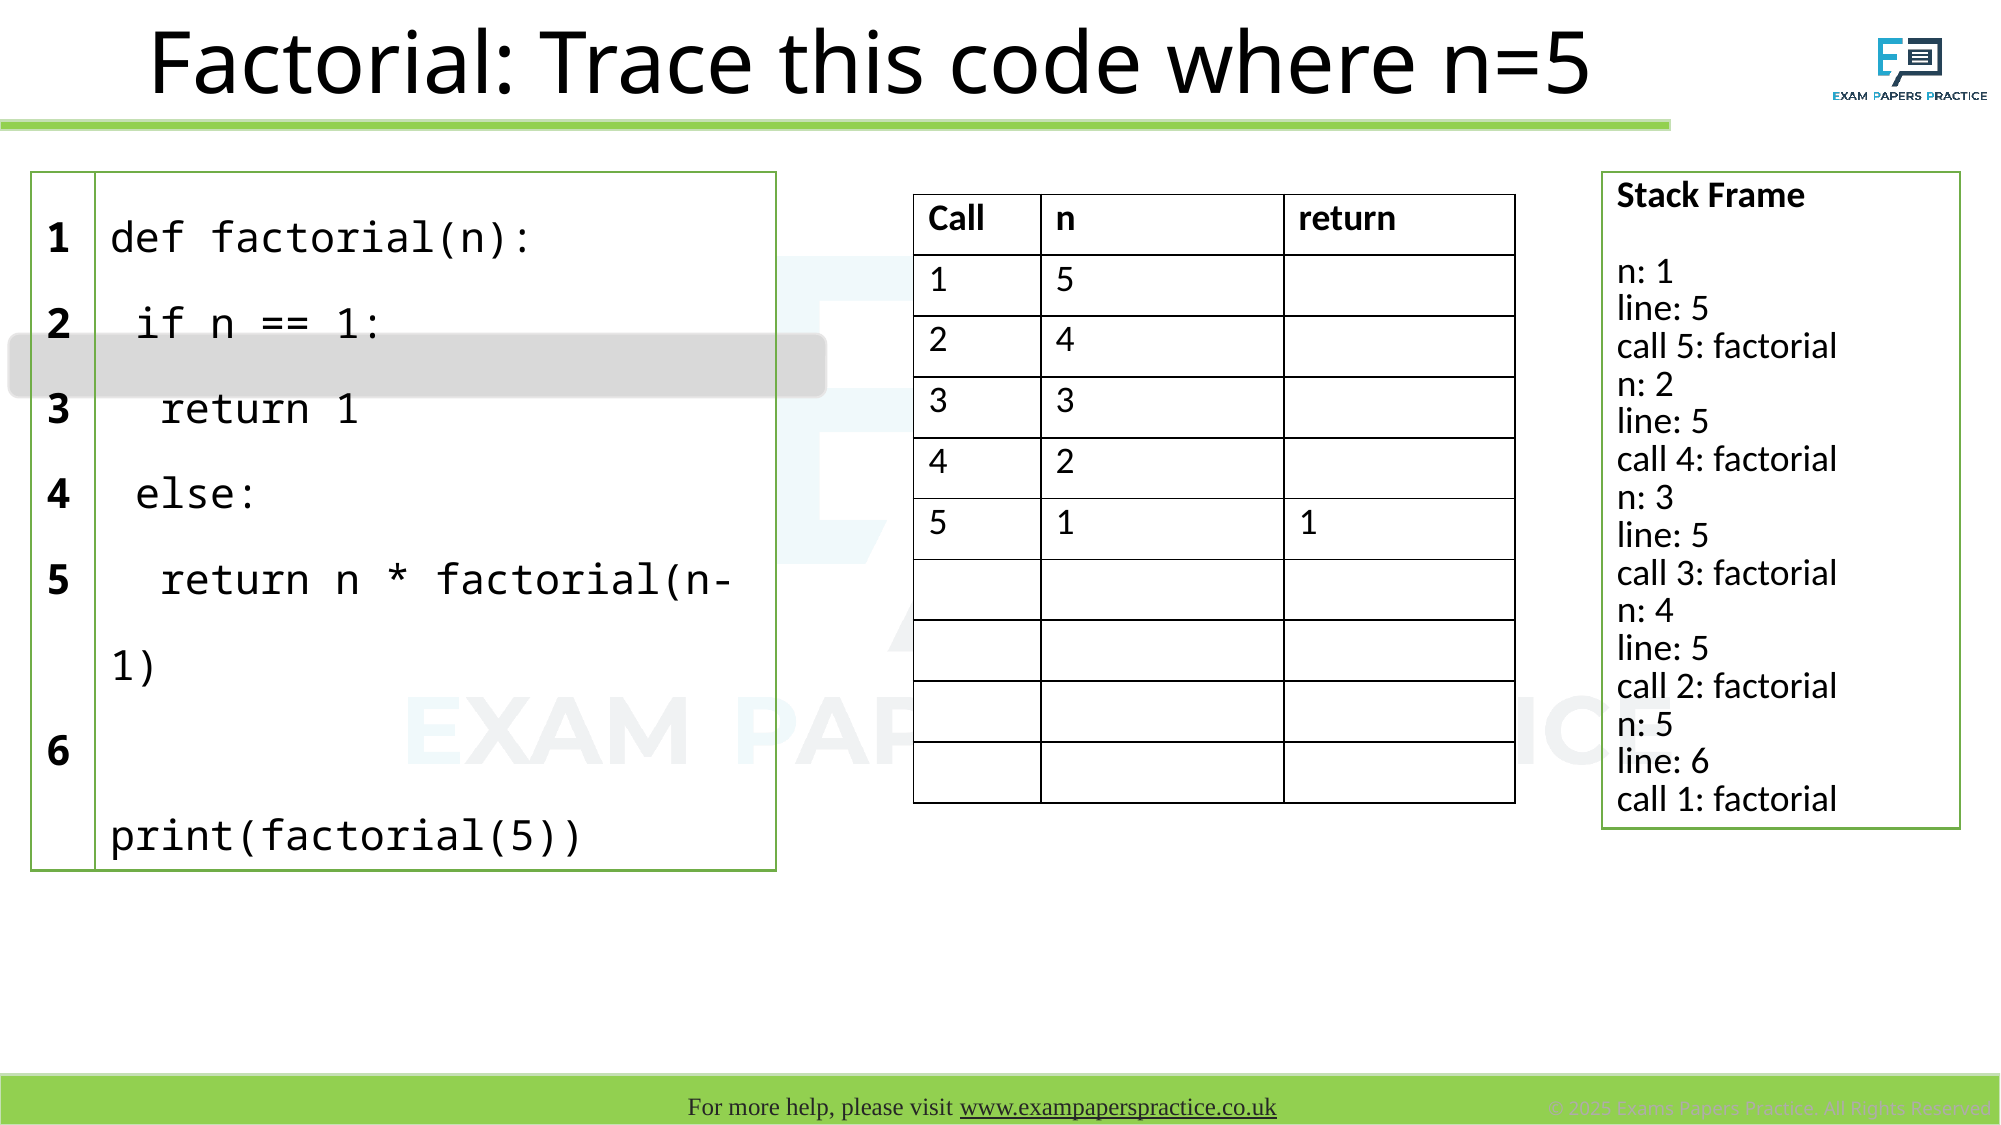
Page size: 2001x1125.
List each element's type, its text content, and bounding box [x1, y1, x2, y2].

table_cell 5 [914, 499, 1040, 559]
table_cell [1285, 621, 1514, 680]
table_cell [1285, 256, 1514, 315]
table_cell 4 [914, 439, 1040, 498]
table_header def factorial(n): if n == 1: return 1 else: return n * factorial(n-1) print(factorial(5)) [96, 173, 775, 869]
table_cell 3 [1042, 378, 1283, 437]
table_cell [914, 743, 1040, 802]
table_cell 1 [1042, 499, 1283, 559]
table_cell 1 [1285, 499, 1514, 559]
table_cell [914, 621, 1040, 680]
table_cell 5 [1042, 256, 1283, 315]
table_header n [1042, 195, 1283, 254]
table_cell [1042, 621, 1283, 680]
table_cell 3 [914, 378, 1040, 437]
table_cell [1285, 682, 1514, 741]
table_header Stack Frame n: 1 line: 5 call 5: factorial n: 2 line: 5 call 4: factorial n: 3 line: 5 call 3: factorial n: 4 line: 5 call 2: factorial n: 5 line: 6 call 1: factorial [1603, 173, 1959, 827]
table_cell 2 [1042, 439, 1283, 498]
table_cell [1285, 560, 1514, 619]
table_cell [1042, 682, 1283, 741]
table_cell [1285, 743, 1514, 802]
title Factorial: Trace this code where n=5 [132, 11, 1858, 121]
list [132, 768, 1424, 1125]
table_header 1 2 3 4 5 6 [32, 173, 94, 869]
text_box [7, 332, 30, 399]
table_cell [1042, 560, 1283, 619]
table_header return [1285, 195, 1514, 254]
table_cell [914, 560, 1040, 619]
table_header Call [914, 195, 1040, 254]
table_cell 1 [914, 256, 1040, 315]
text_box [777, 332, 828, 399]
table_cell 2 [914, 317, 1040, 376]
table_cell [1042, 743, 1283, 802]
table_cell [1285, 317, 1514, 376]
table_cell [1285, 378, 1514, 437]
table_cell 4 [1042, 317, 1283, 376]
table_cell [914, 682, 1040, 741]
table_cell [1285, 439, 1514, 498]
